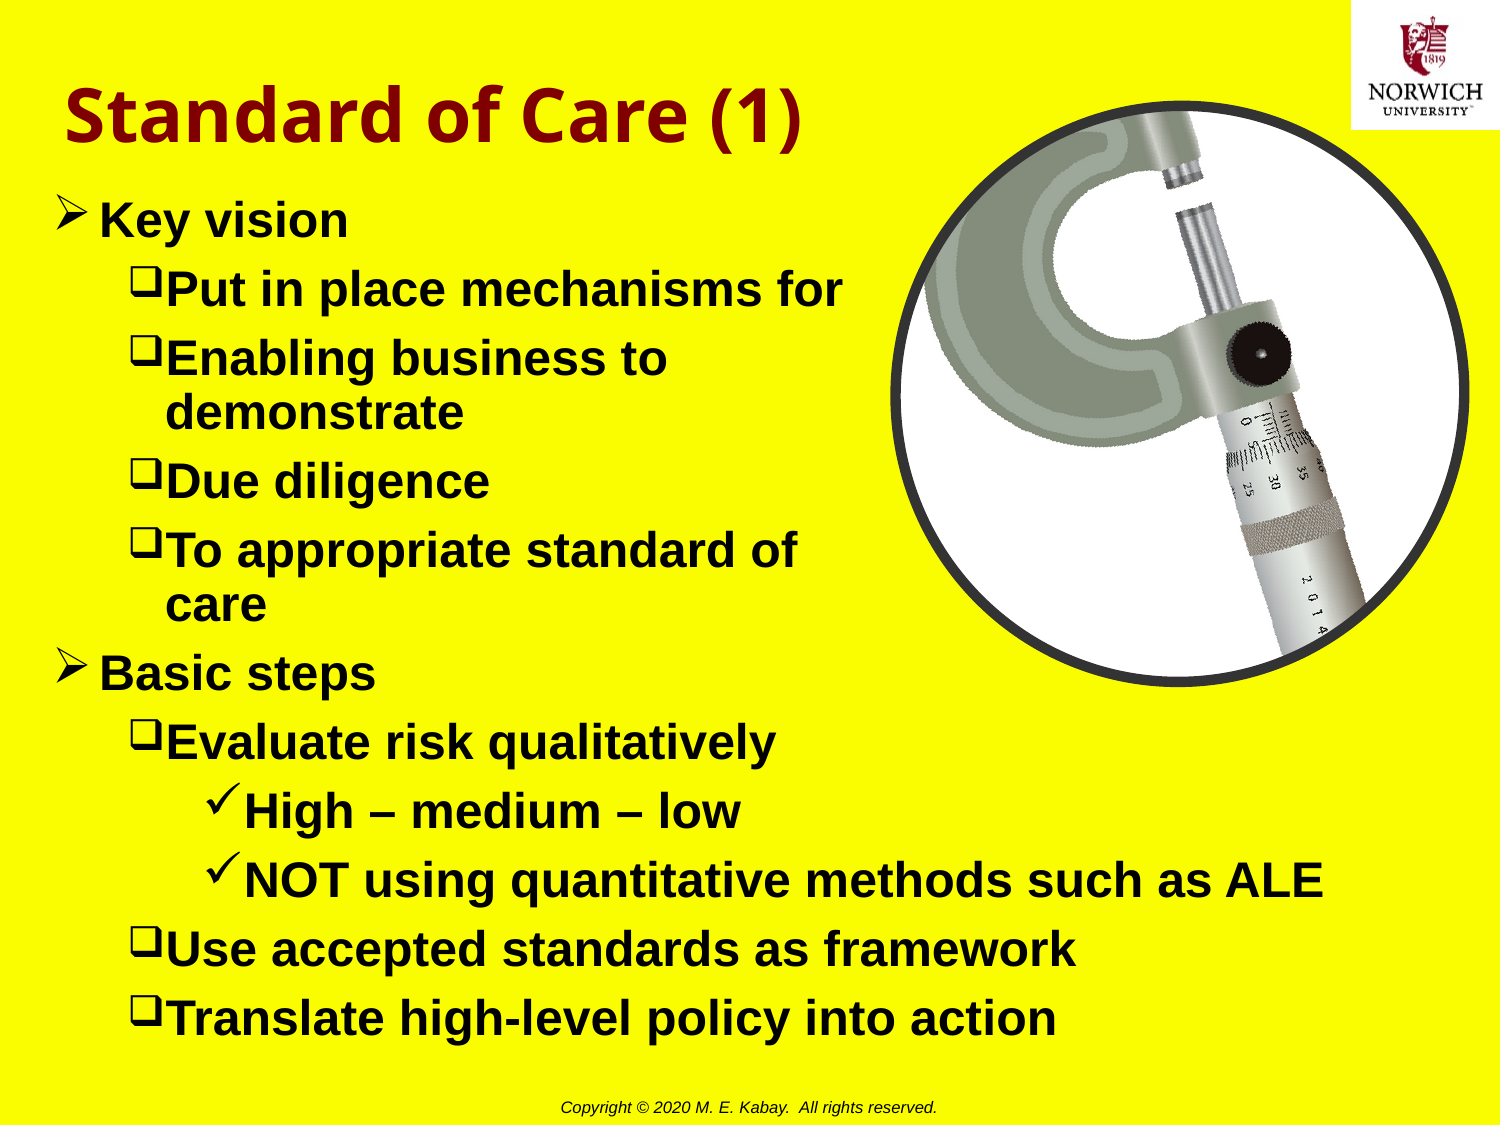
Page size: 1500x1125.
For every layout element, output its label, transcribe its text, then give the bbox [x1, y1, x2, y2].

list Key vision Put in place mechanisms for Enabling business to demonstrate Due diligence To appropriate standard of care Basic steps Evaluate risk qualitatively High – medium – low NOT using quantitative methods such as ALE Use accepted standards as framework Translate high-level policy into action [36, 186, 1351, 1076]
picture [891, 0, 1500, 679]
title Standard of Care (1) [49, 24, 1339, 186]
